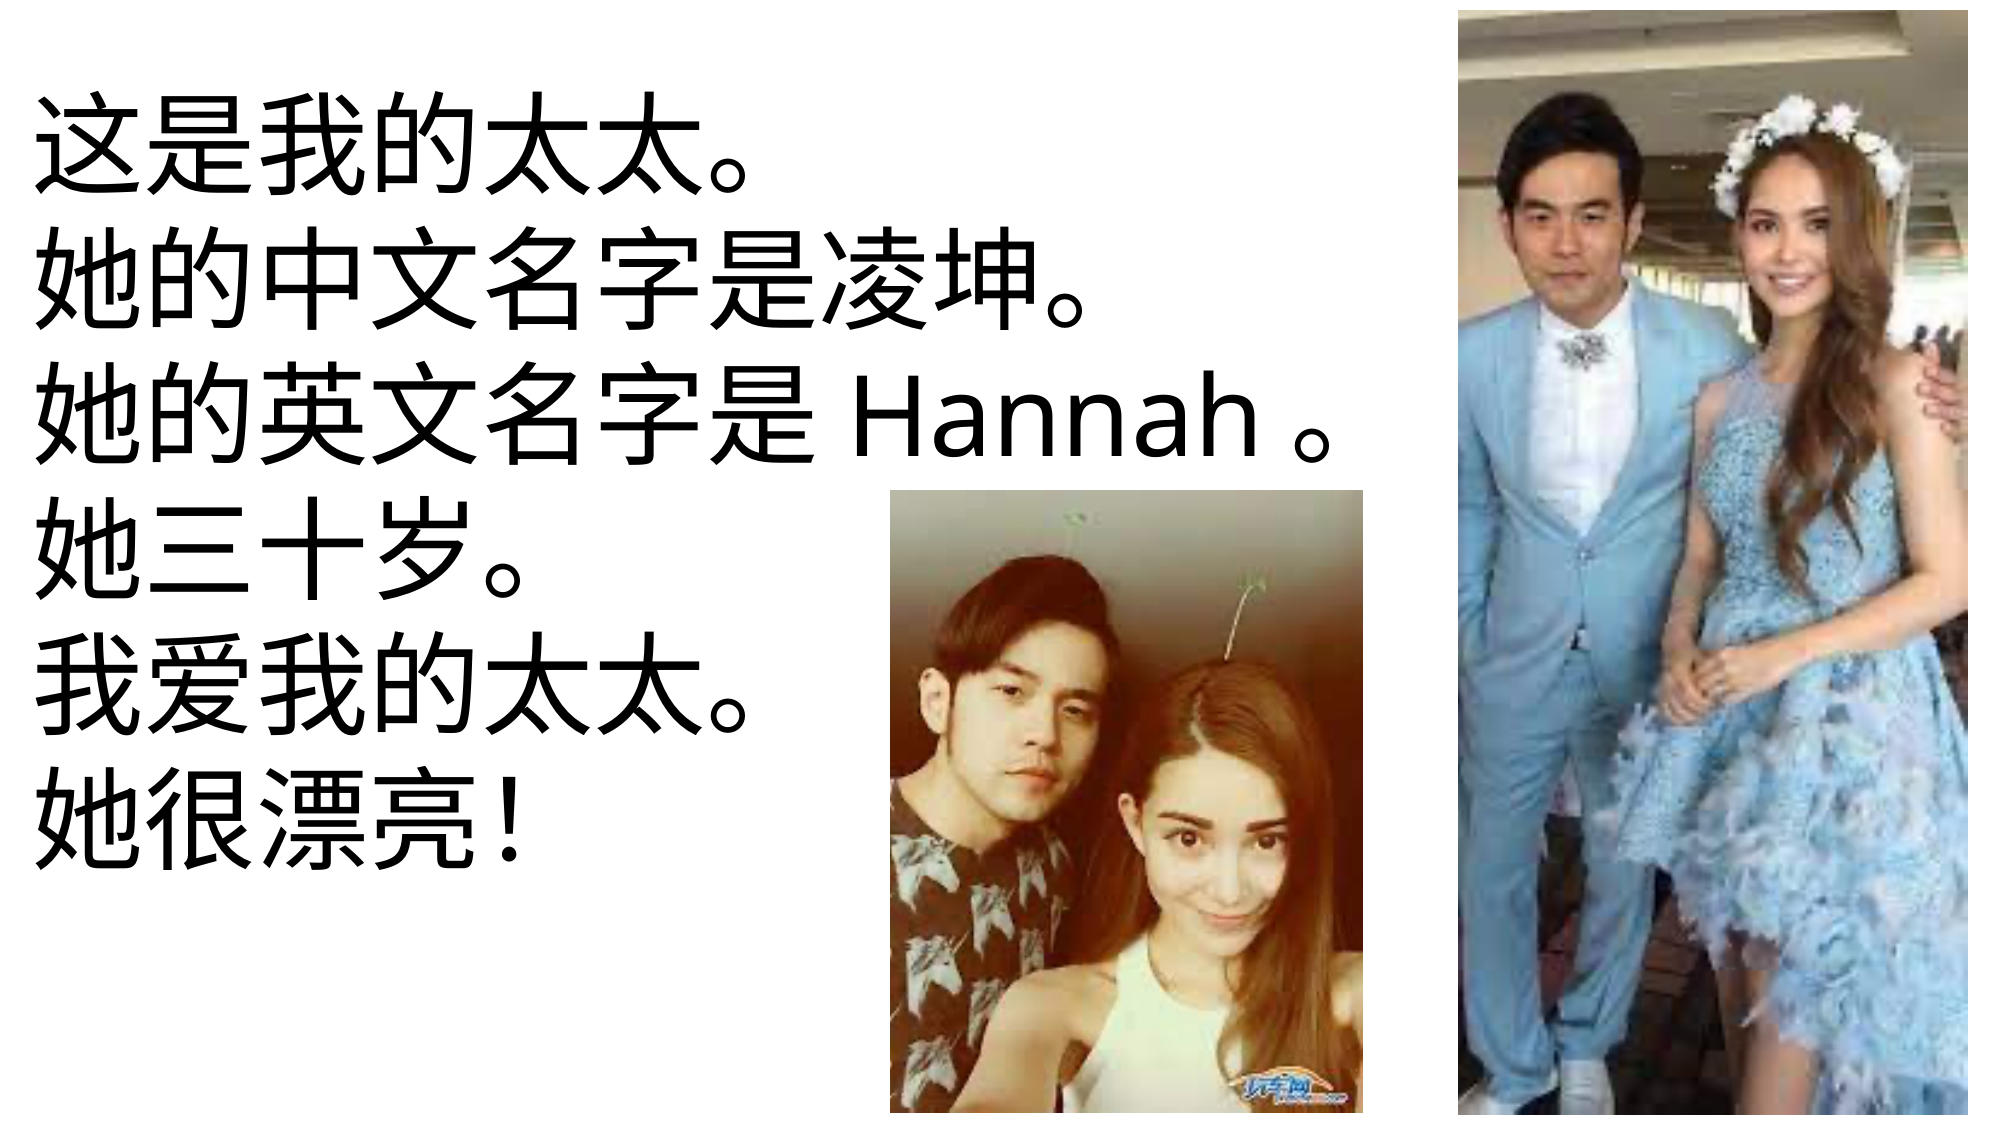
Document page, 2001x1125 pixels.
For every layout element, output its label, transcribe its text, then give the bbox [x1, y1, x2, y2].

picture [890, 490, 1363, 1113]
text_box 这是我的太太。 她的中文名字是凌坤。 她的英文名字是Hannah。 她三十岁。 我爱我的太太。 她很漂亮！ [16, 66, 1458, 892]
picture [1458, 10, 1968, 1115]
